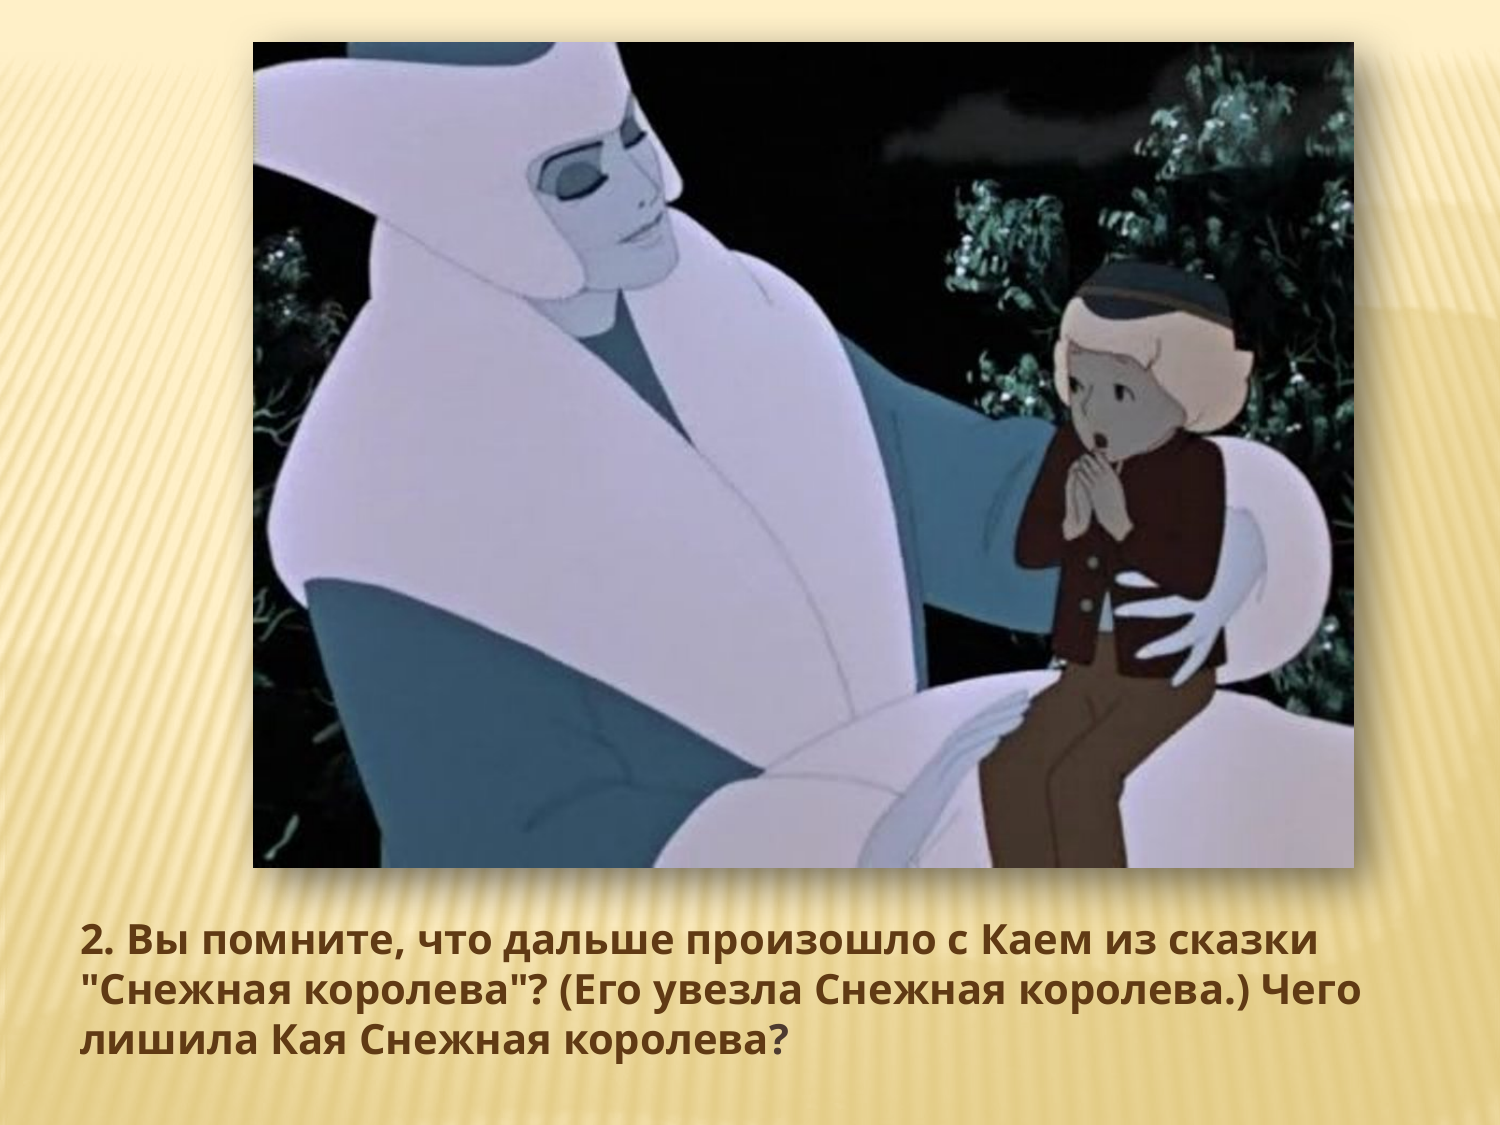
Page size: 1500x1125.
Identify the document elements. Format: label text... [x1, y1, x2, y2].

list 2. Вы помните, что дальше произошло с Каем из сказки "Снежная королева"? (Его увезла Снежная королева.) Чего лишила Кая Снежная королева? [64, 904, 1483, 1107]
picture [253, 42, 1355, 868]
